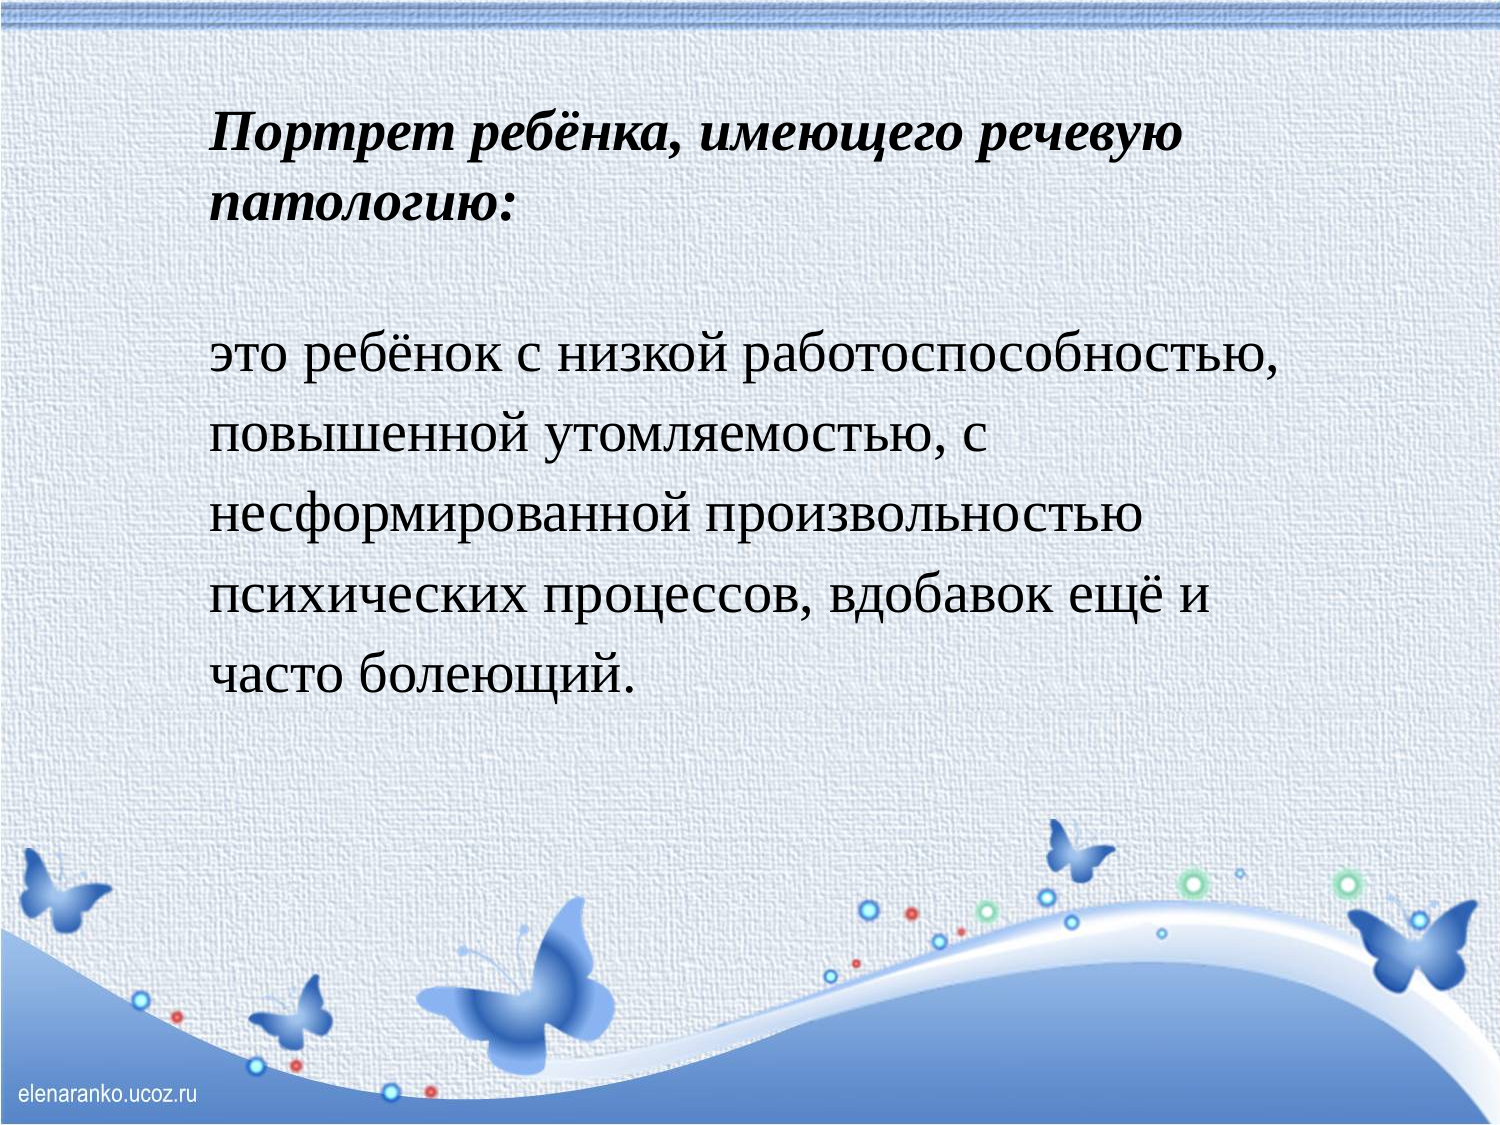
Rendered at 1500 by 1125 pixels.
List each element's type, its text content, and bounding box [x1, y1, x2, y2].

picture [0, 0, 1500, 1125]
text_box Портрет ребёнка, имеющего речевую патологию: это ребёнок с низкой работоспособностью, повышенной утомляемостью, с несформированной произвольностью психических процессов, вдобавок ещё и часто болеющий. [194, 84, 1341, 782]
